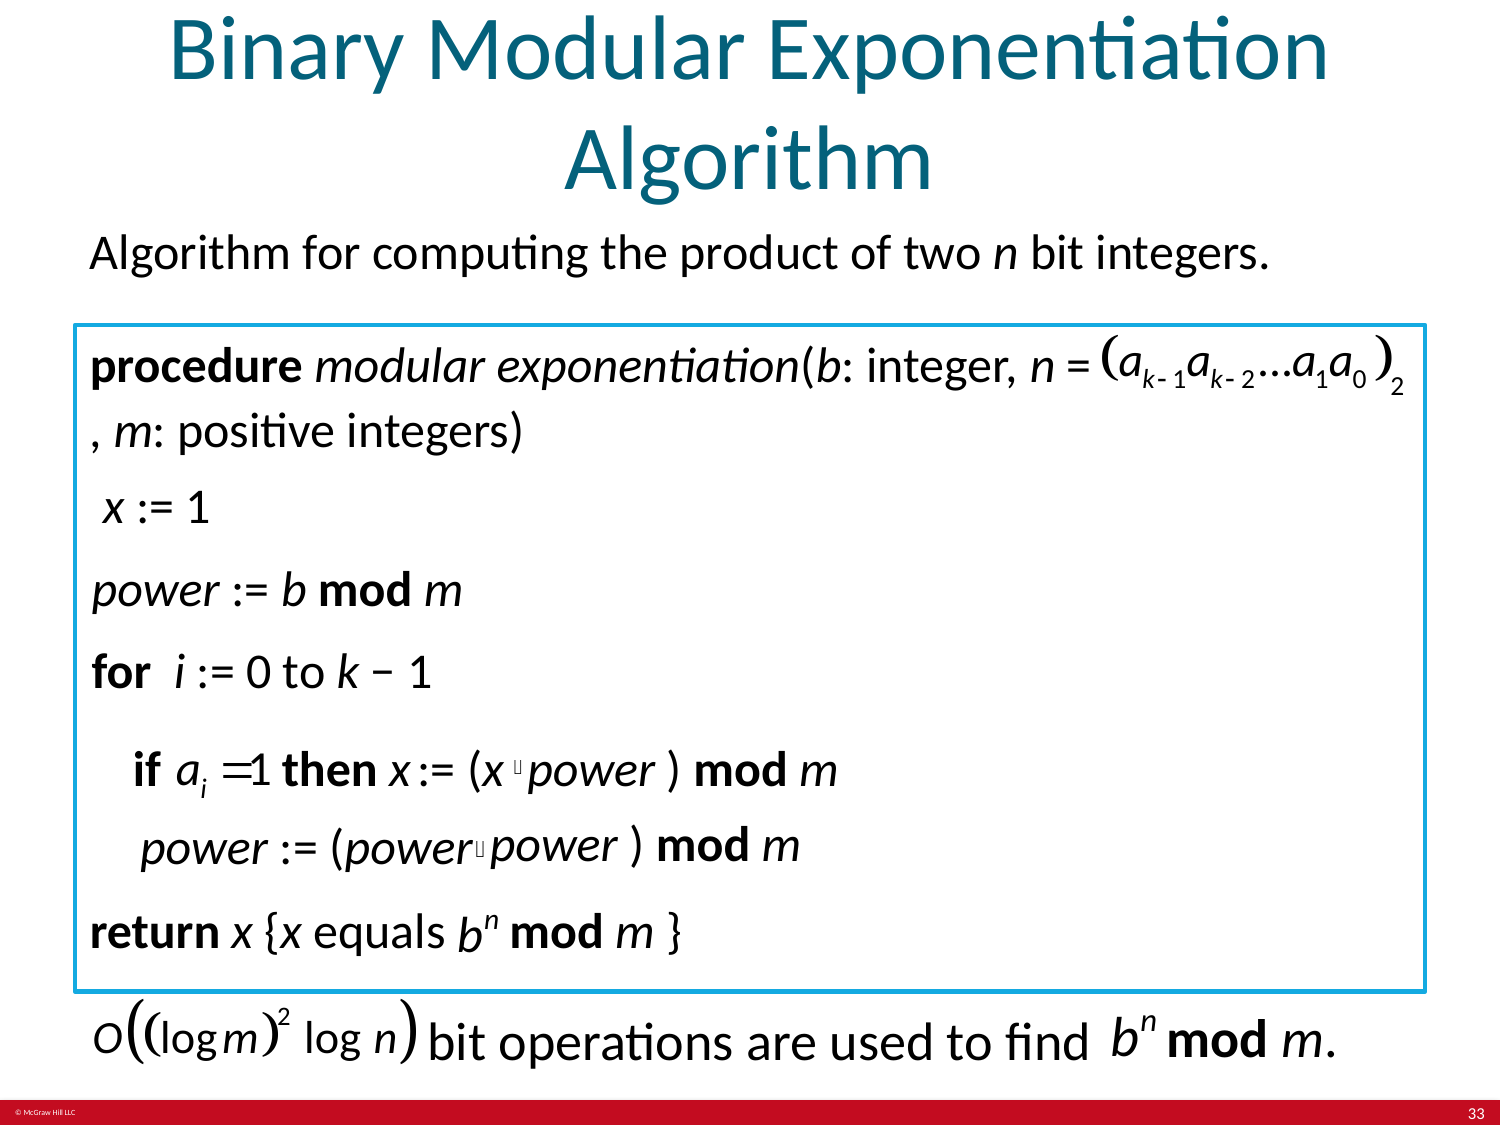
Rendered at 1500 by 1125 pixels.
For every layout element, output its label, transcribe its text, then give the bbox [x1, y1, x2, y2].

list Algorithm for computing the product of two n bit integers. [75, 212, 1425, 297]
list x := 1 power := b mod m for i := 0 to k − 1 [76, 466, 813, 708]
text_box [1094, 324, 1413, 405]
list mod m. [1170, 995, 1383, 1075]
list then x := (x [267, 729, 575, 806]
title Binary Modular Exponentiation Algorithm [0, 0, 1500, 195]
list power ) mod m [512, 729, 861, 792]
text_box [169, 736, 281, 811]
list power ) mod m [474, 804, 852, 867]
list mod m } [494, 891, 770, 954]
list procedure modular exponentiation(b: integer, n = [75, 324, 1425, 992]
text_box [449, 896, 510, 966]
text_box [471, 841, 488, 862]
list power := (power [125, 806, 474, 867]
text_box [87, 991, 424, 1093]
list , m: positive integers) [75, 390, 575, 467]
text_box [510, 760, 526, 780]
list if [118, 729, 200, 792]
text_box 33 [1424, 1099, 1500, 1125]
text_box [1102, 995, 1169, 1072]
list bit operations are used to find [427, 998, 1098, 1075]
list return x {x equals [75, 891, 494, 954]
